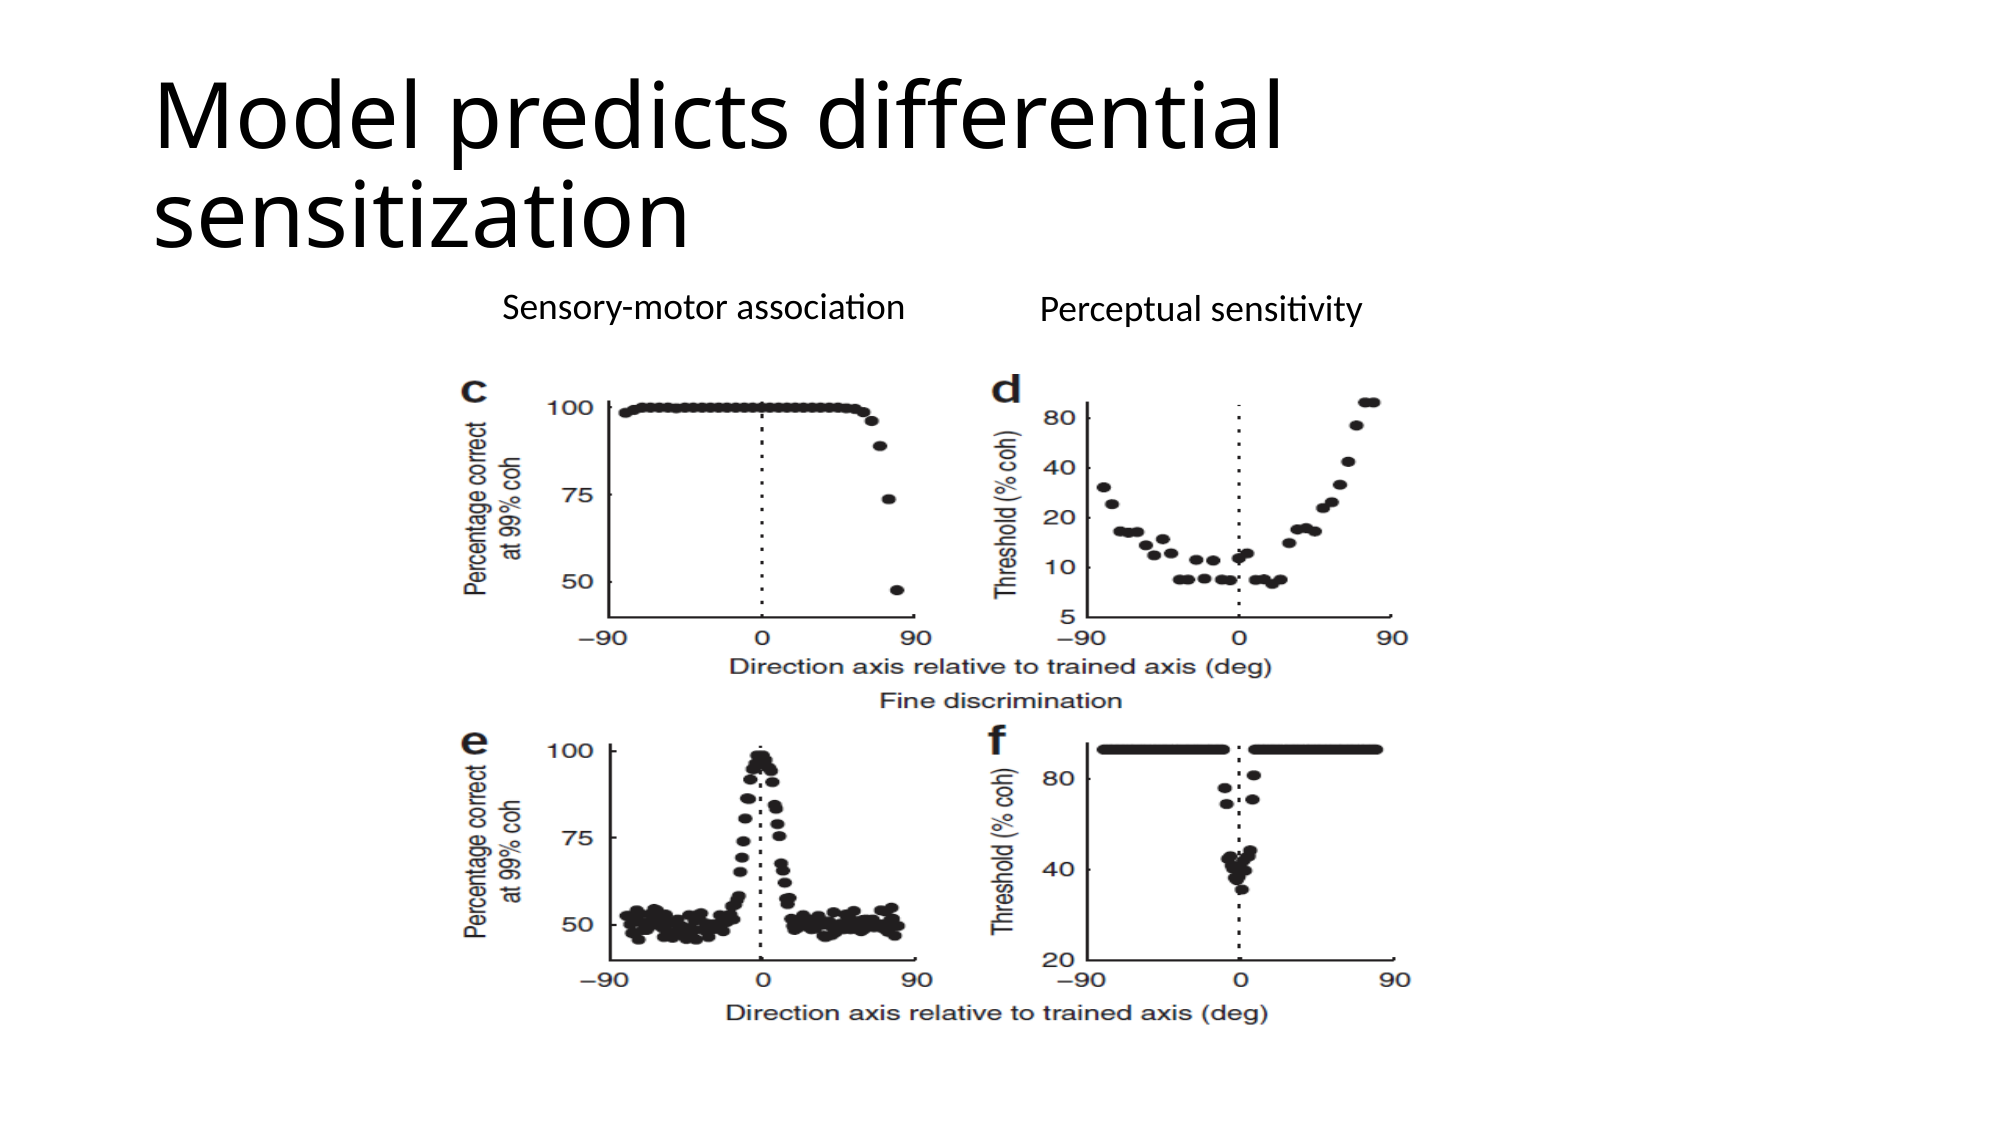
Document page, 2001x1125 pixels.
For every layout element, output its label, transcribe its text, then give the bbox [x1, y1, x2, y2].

picture [412, 374, 1488, 1040]
title Model predicts differential sensitization [137, 59, 1863, 278]
text_box Perceptual sensitivity [1024, 276, 1463, 337]
text_box Sensory-motor association [487, 274, 925, 335]
